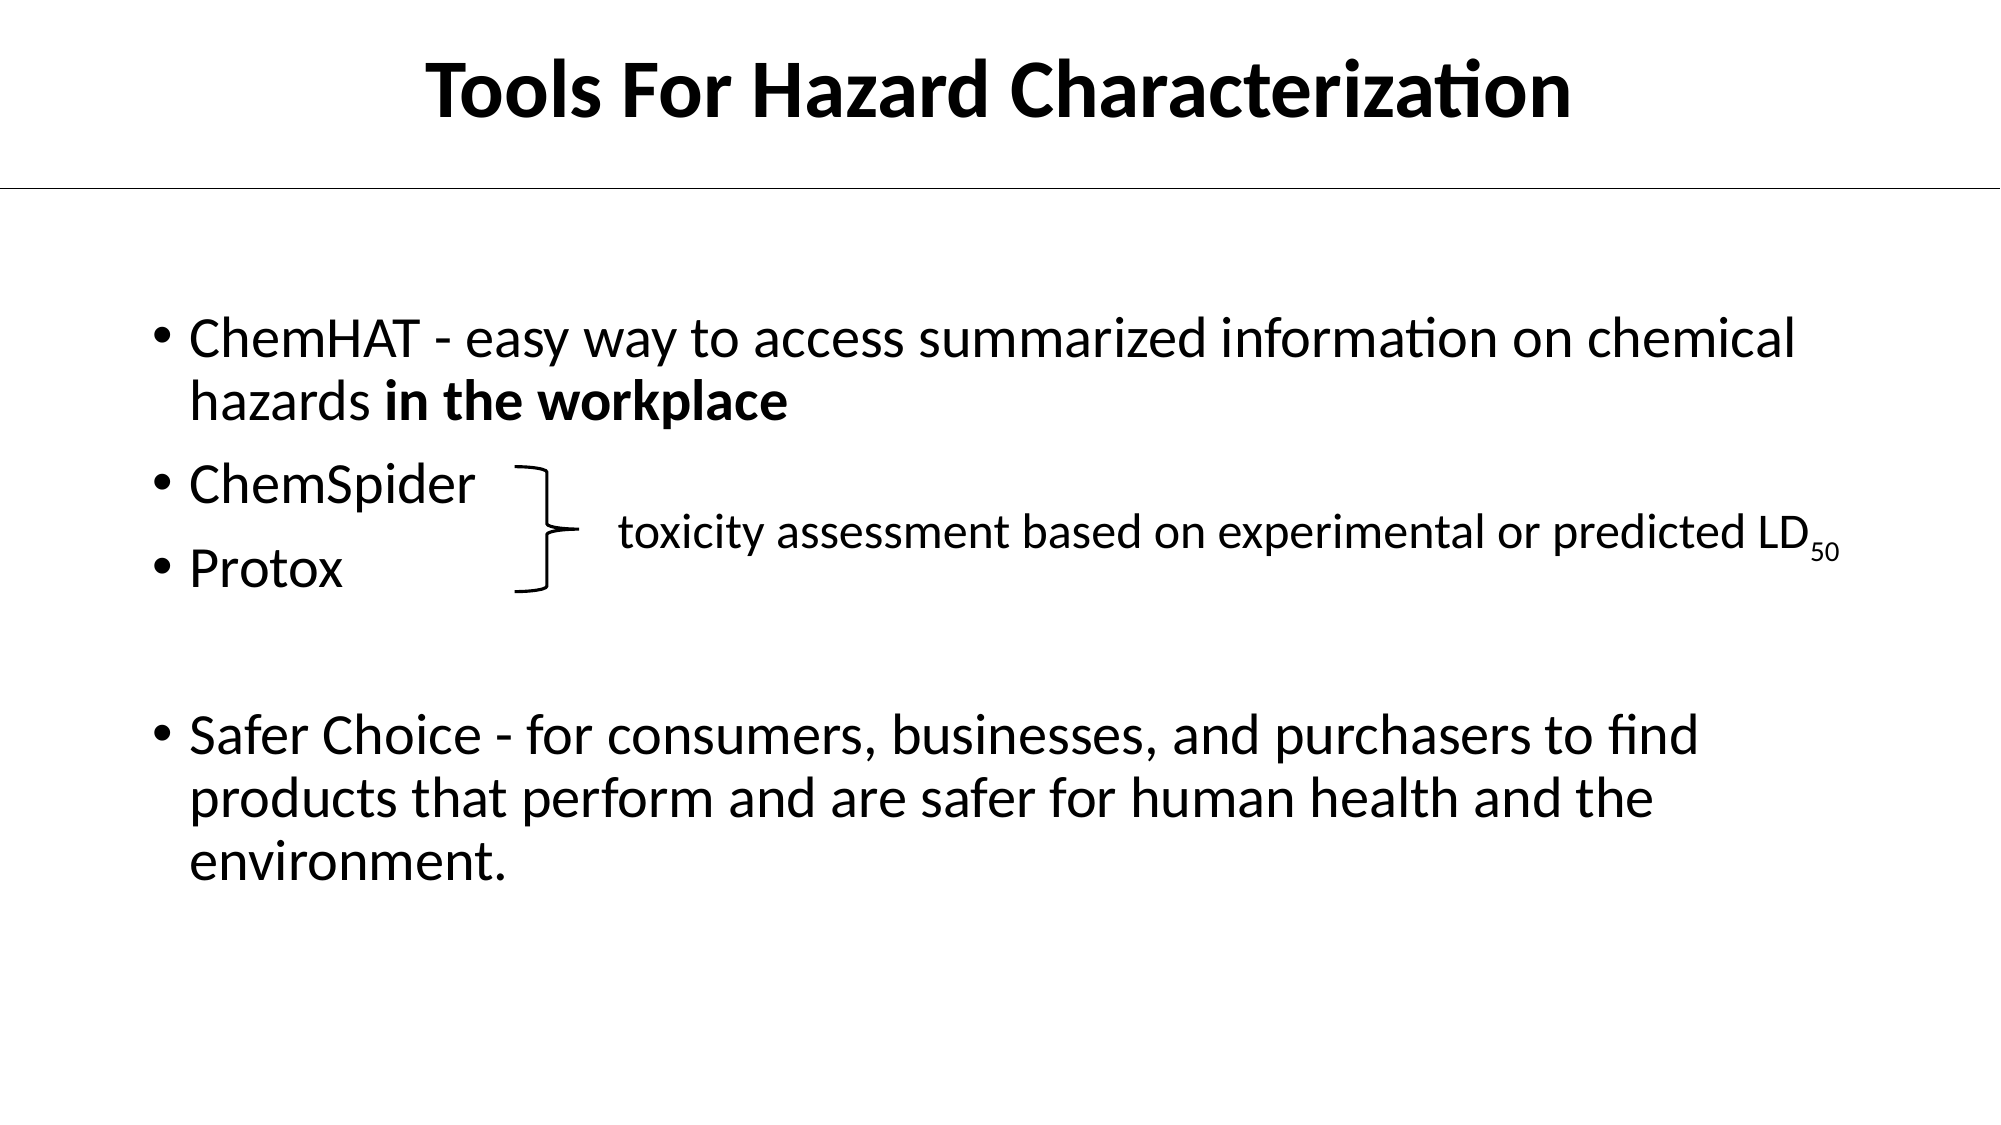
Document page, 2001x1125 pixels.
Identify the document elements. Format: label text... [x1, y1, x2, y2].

list ChemHAT - easy way to access summarized information on chemical hazards in the workplace ChemSpider Protox Safer Choice - for consumers, businesses, and purchasers to find products that perform and are safer for human health and the environment. [137, 299, 1863, 1014]
text_box Tools For Hazard Characterization [410, 26, 1589, 142]
text_box toxicity assessment based on experimental or predicted LD50 [602, 491, 1866, 575]
text_box [514, 466, 580, 593]
